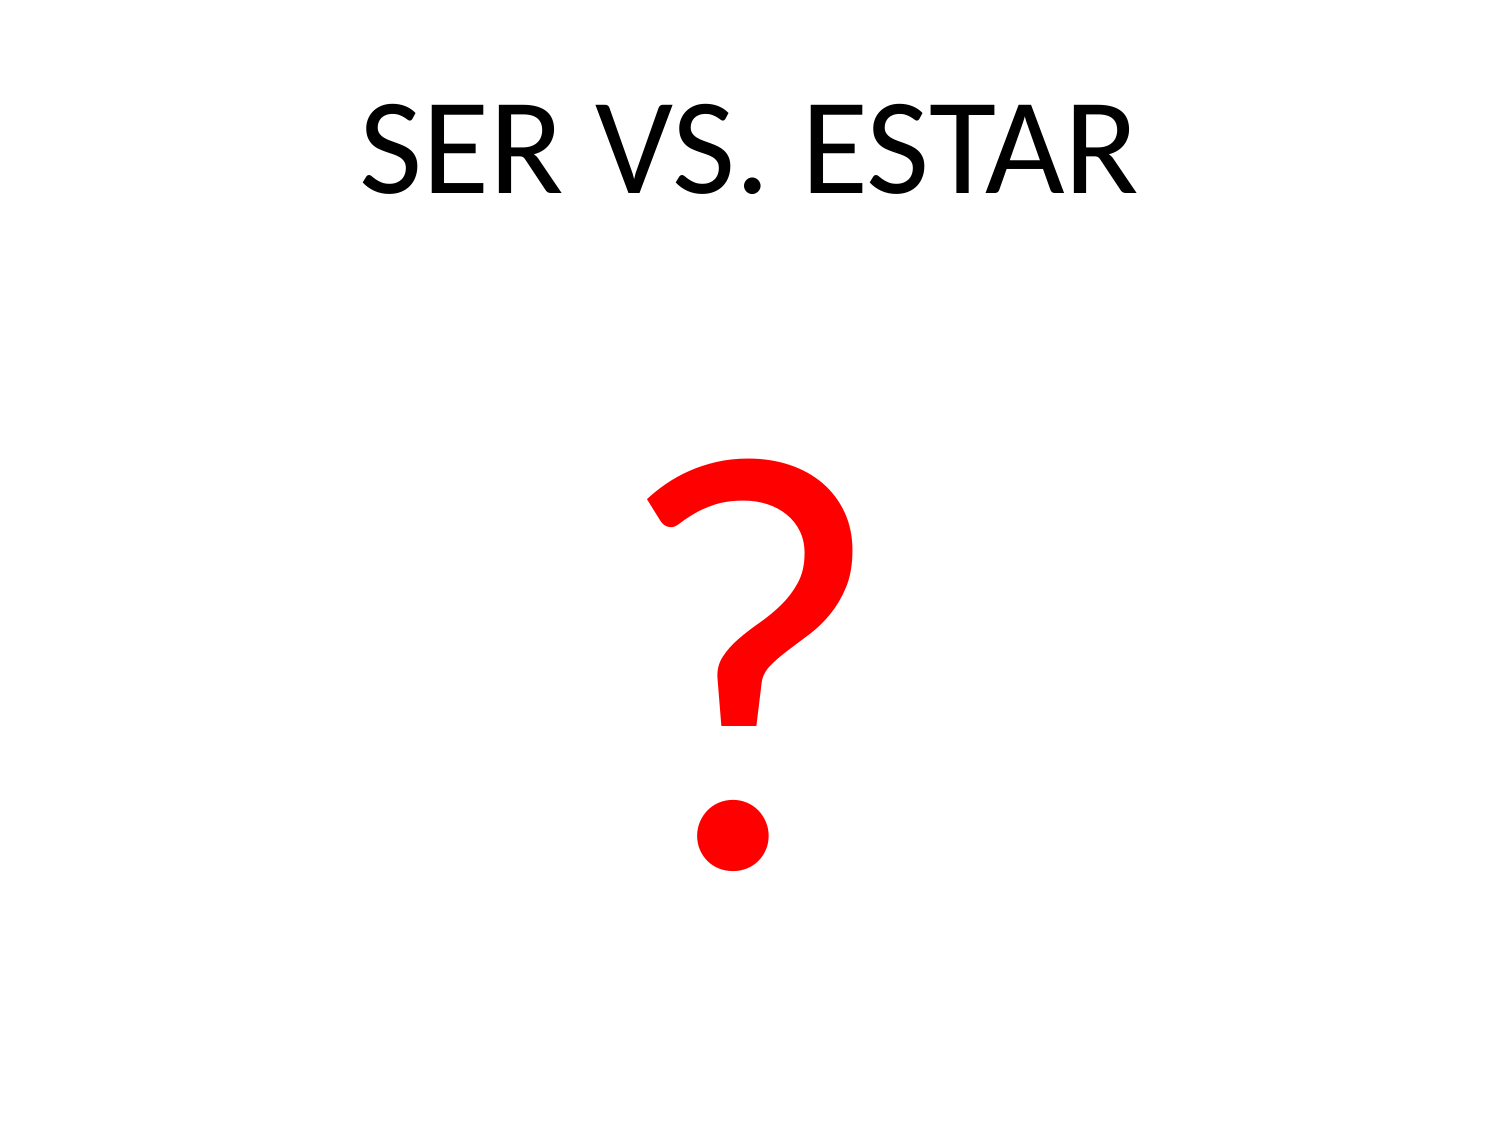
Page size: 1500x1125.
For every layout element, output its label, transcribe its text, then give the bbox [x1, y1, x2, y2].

title SER VS. ESTAR [75, 45, 1425, 233]
list ? [75, 262, 1425, 1005]
